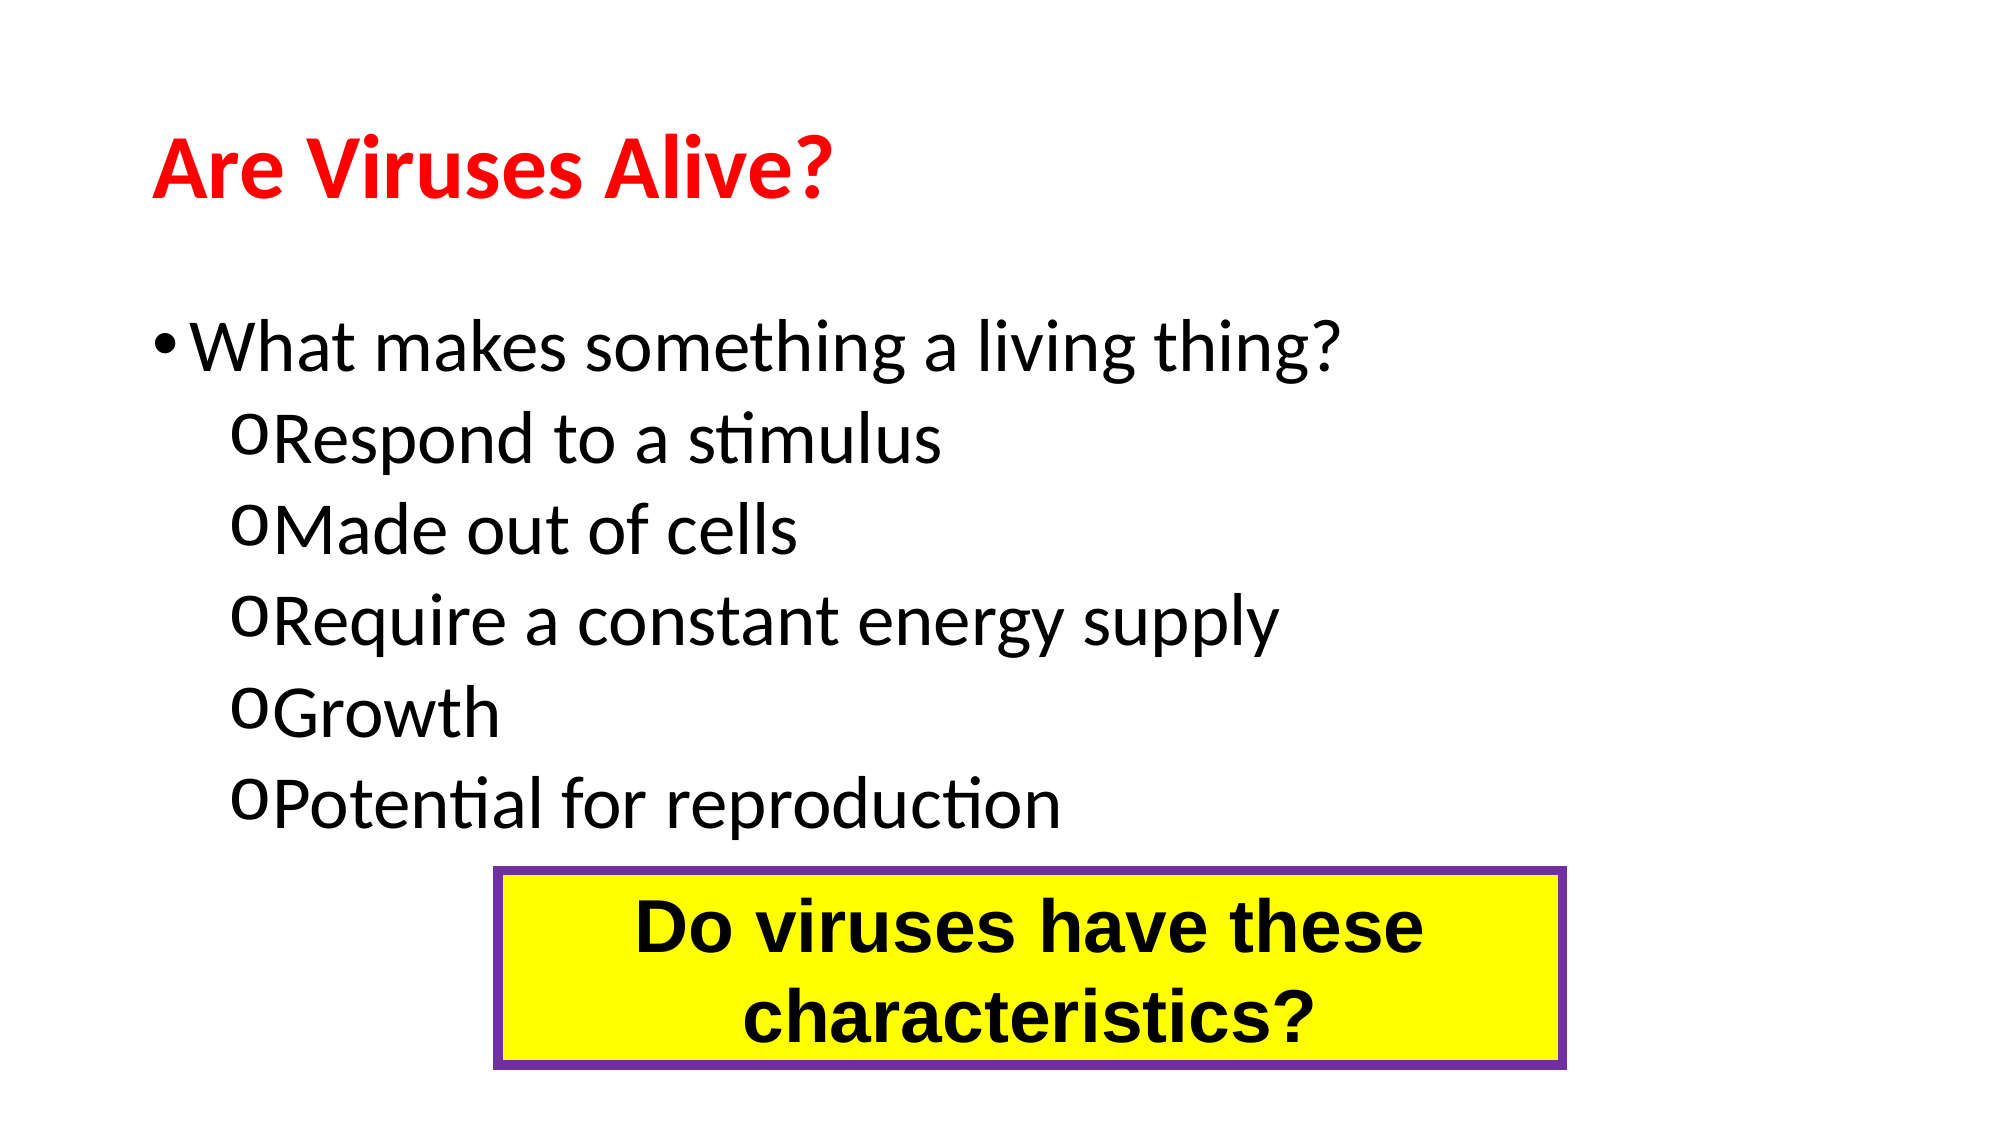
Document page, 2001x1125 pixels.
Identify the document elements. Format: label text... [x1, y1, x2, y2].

title Are Viruses Alive? [137, 59, 1863, 278]
text_box Do viruses have these characteristics? [498, 870, 1563, 1066]
list What makes something a living thing? Respond to a stimulus Made out of cells Require a constant energy supply Growth Potential for reproduction [137, 299, 1863, 1014]
